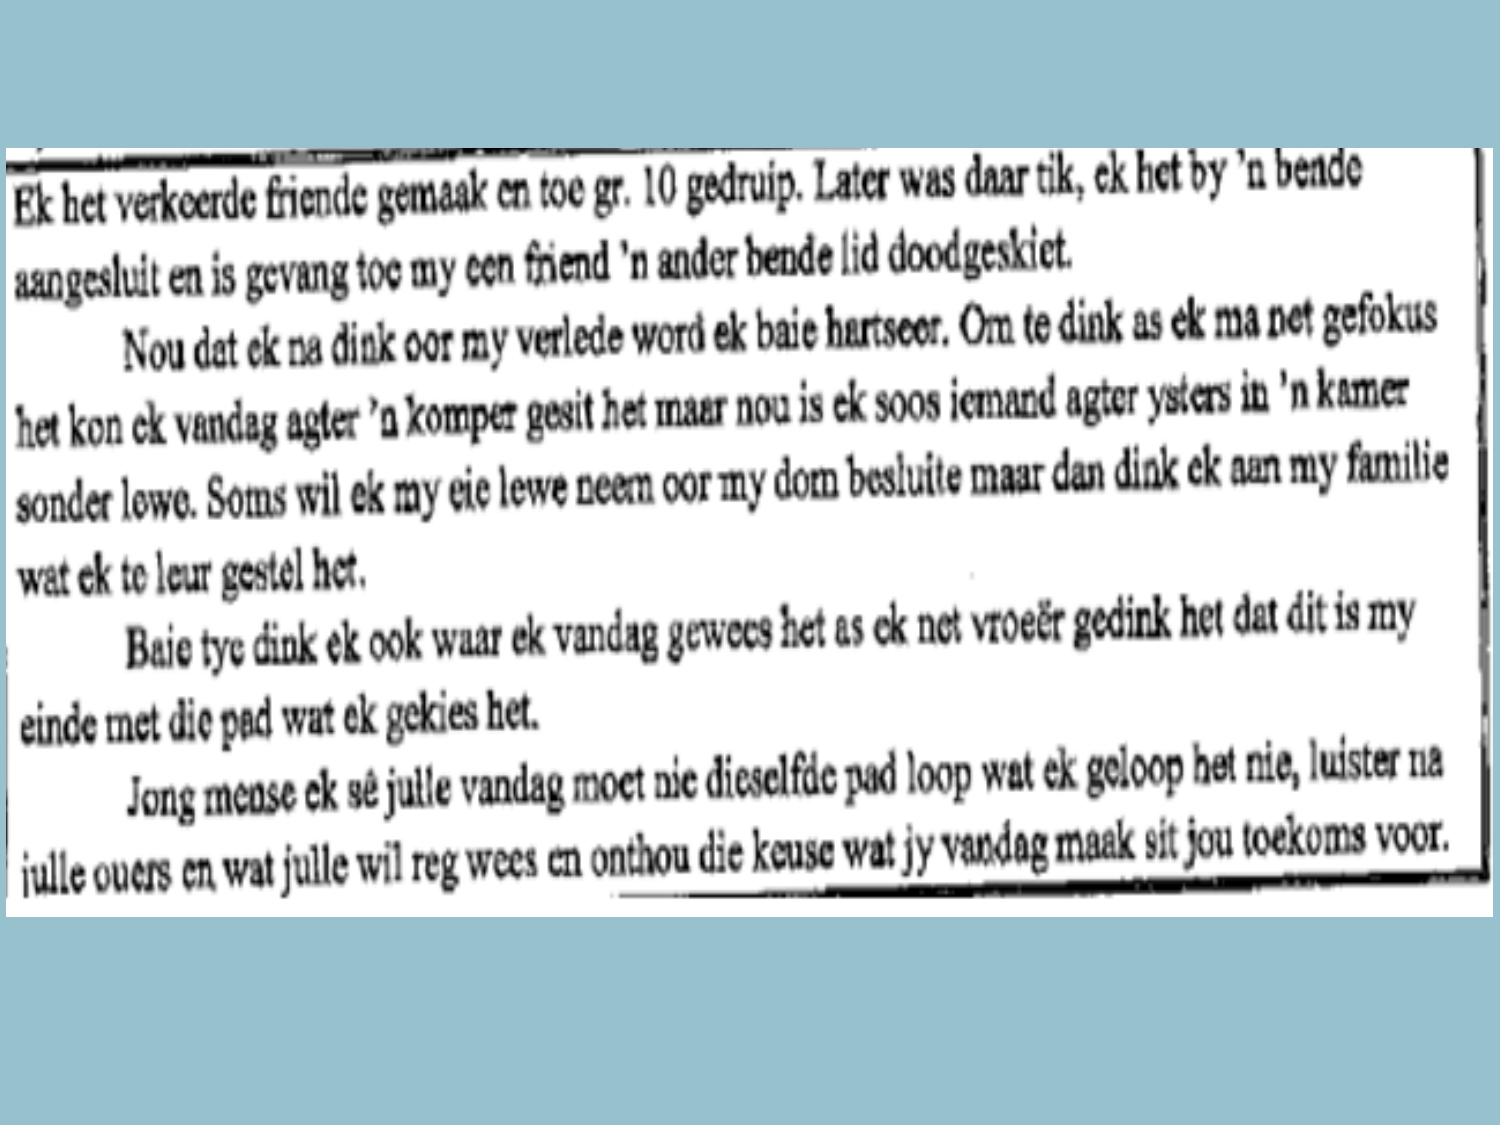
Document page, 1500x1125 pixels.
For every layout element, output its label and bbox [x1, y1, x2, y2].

picture [6, 148, 1494, 918]
